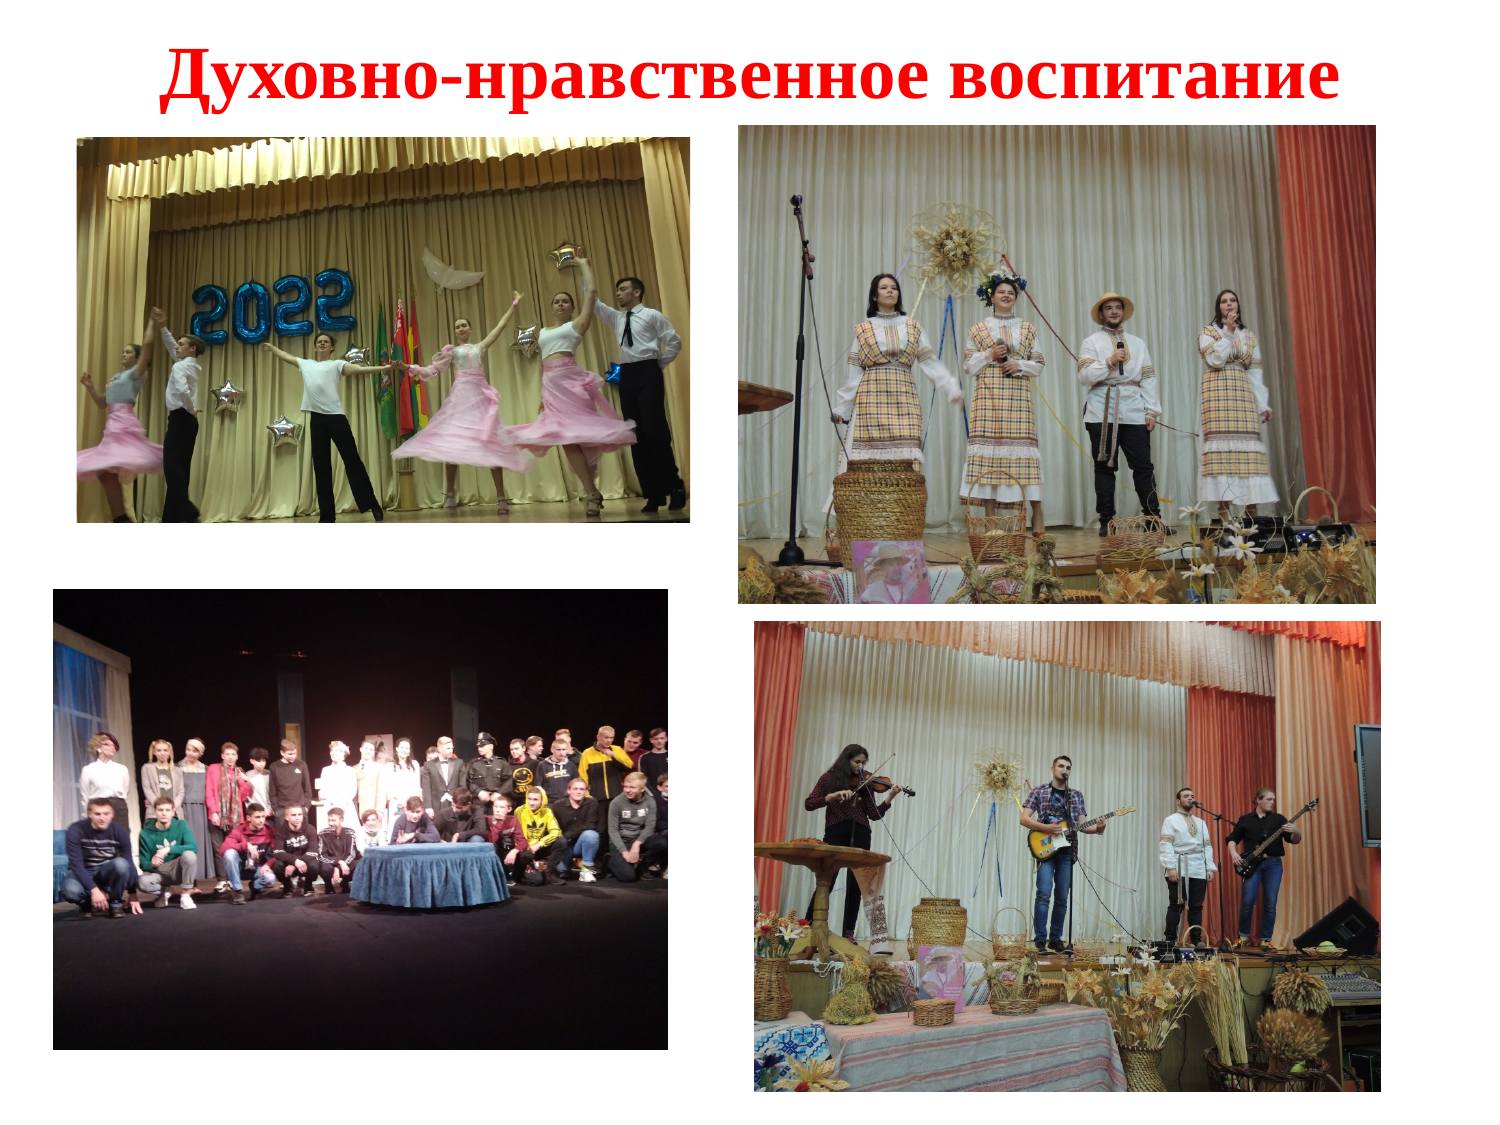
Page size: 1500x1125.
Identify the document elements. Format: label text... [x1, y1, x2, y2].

picture [737, 125, 1377, 605]
title Духовно-нравственное воспитание [75, 0, 1425, 138]
picture [52, 588, 668, 1050]
picture [754, 621, 1381, 1092]
picture [76, 136, 691, 523]
